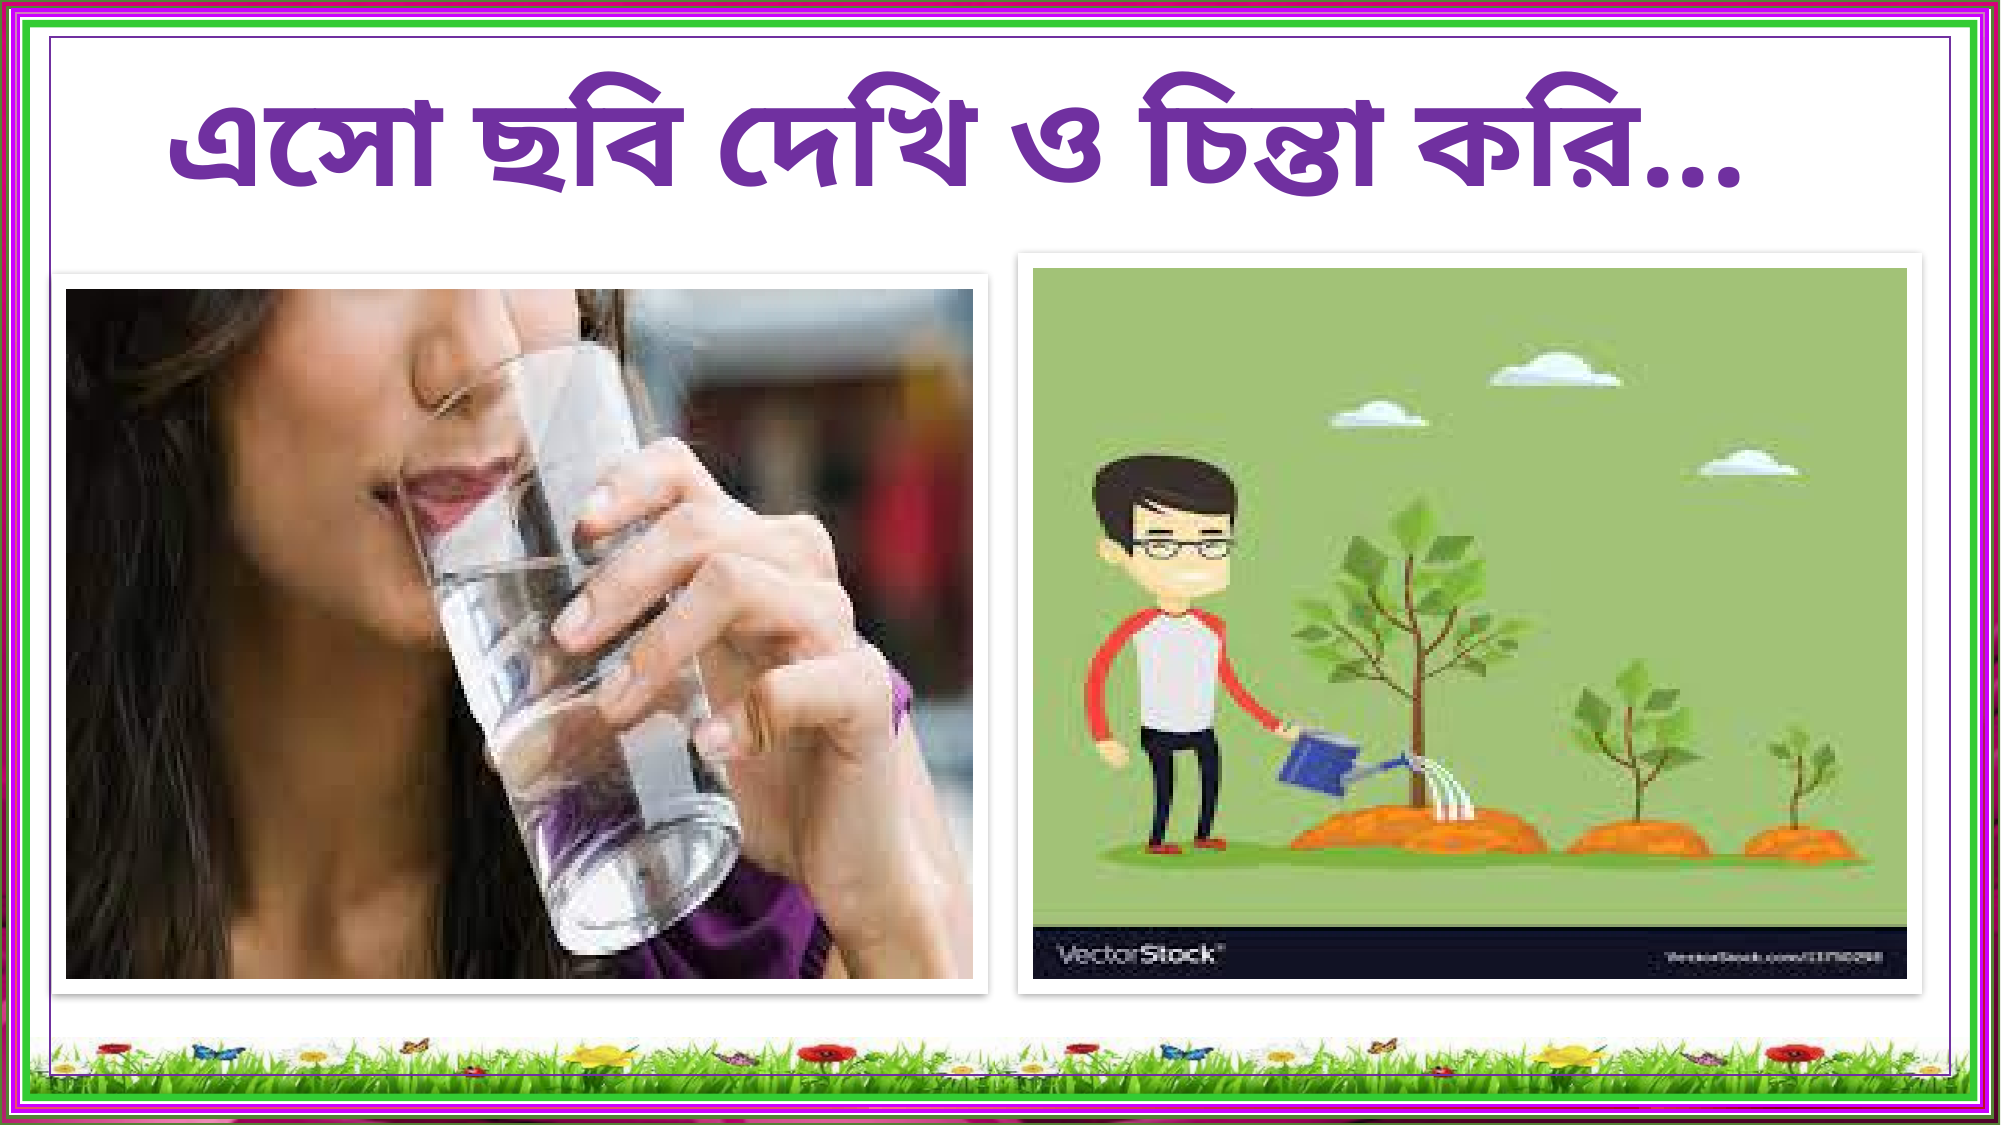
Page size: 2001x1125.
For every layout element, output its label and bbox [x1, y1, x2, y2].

picture [2, 2, 1998, 1123]
text_box [49, 36, 1951, 1076]
